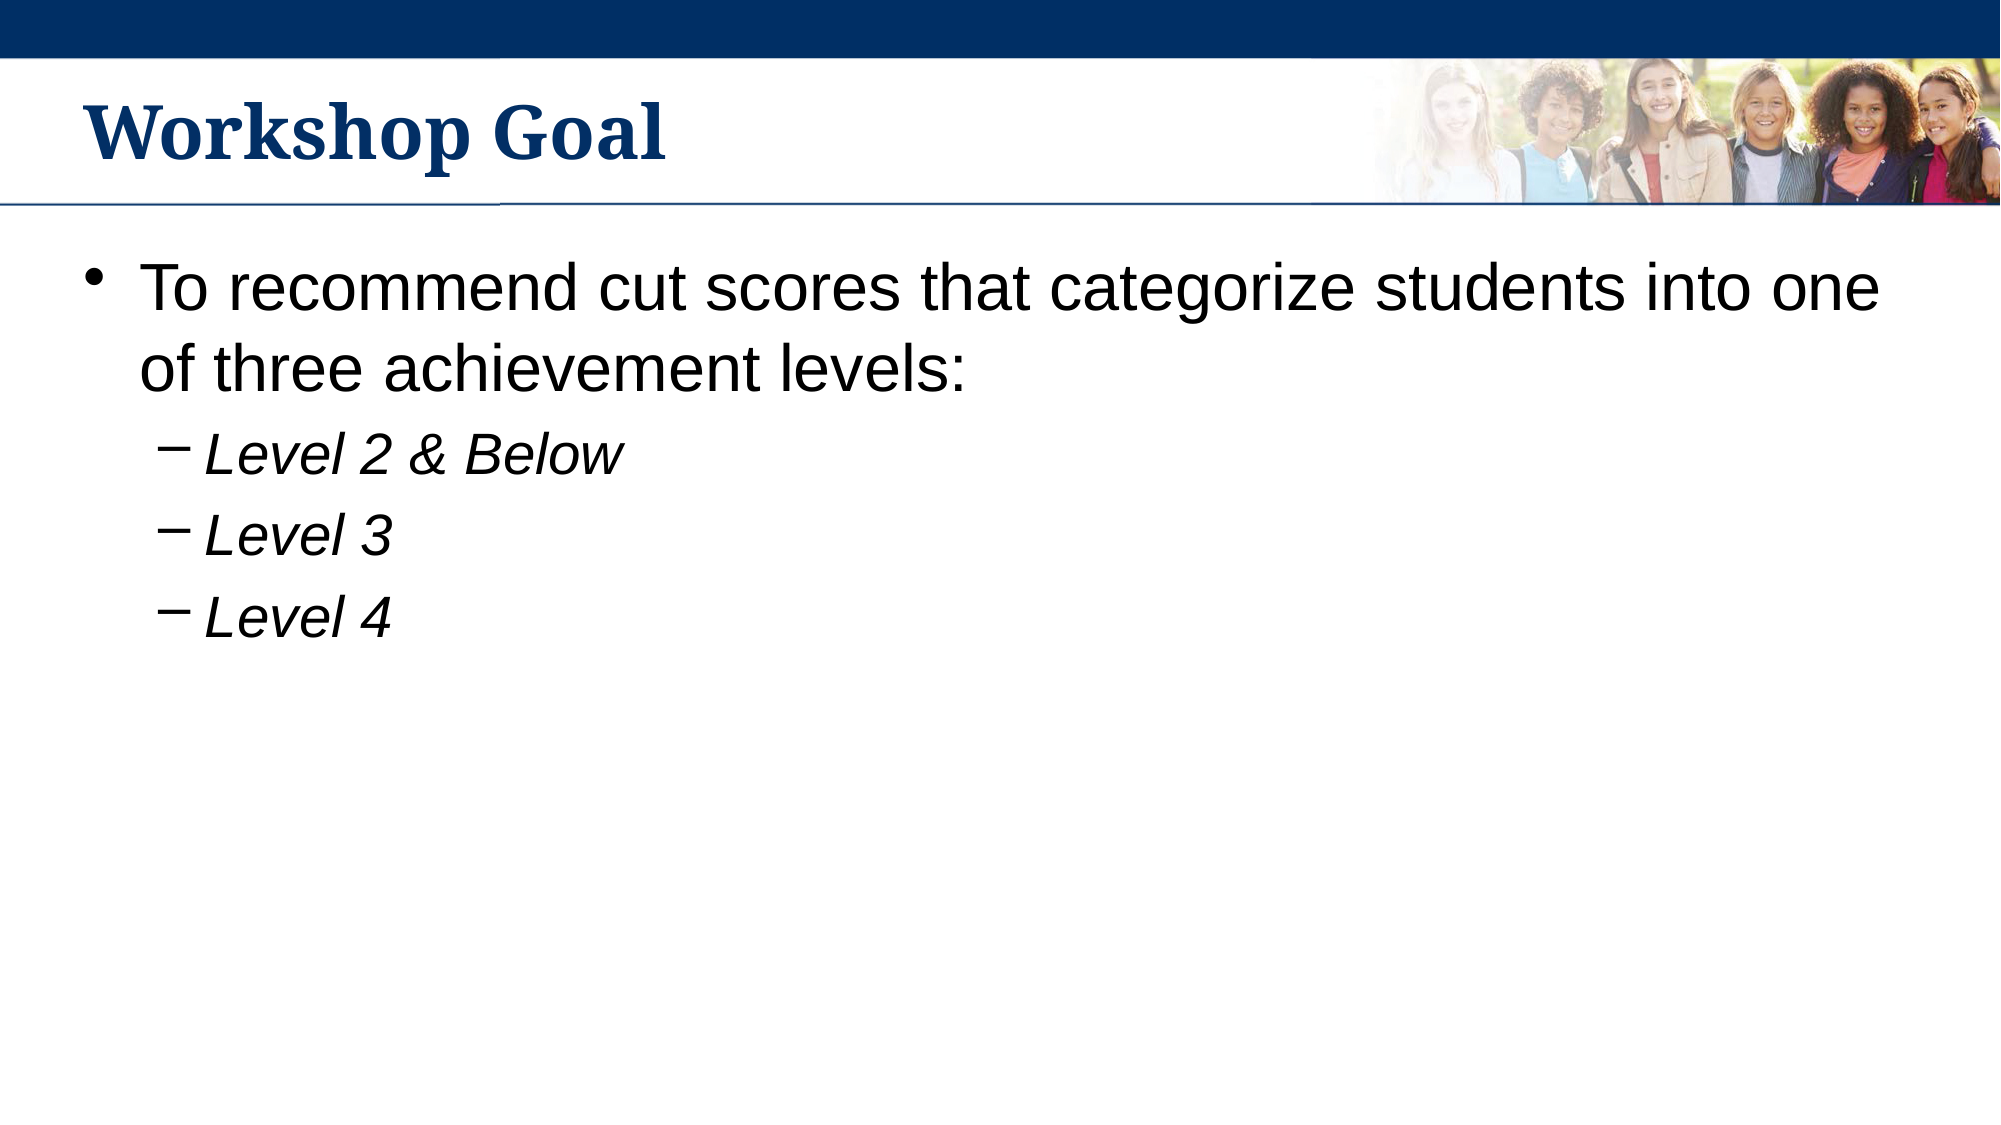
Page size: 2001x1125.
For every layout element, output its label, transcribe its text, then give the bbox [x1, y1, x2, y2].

list To recommend cut scores that categorize students into one of three achievement levels: Level 2 & Below Level 3 Level 4 [68, 236, 1920, 1022]
picture [0, 0, 2000, 1125]
title Workshop Goal [68, 77, 1483, 190]
